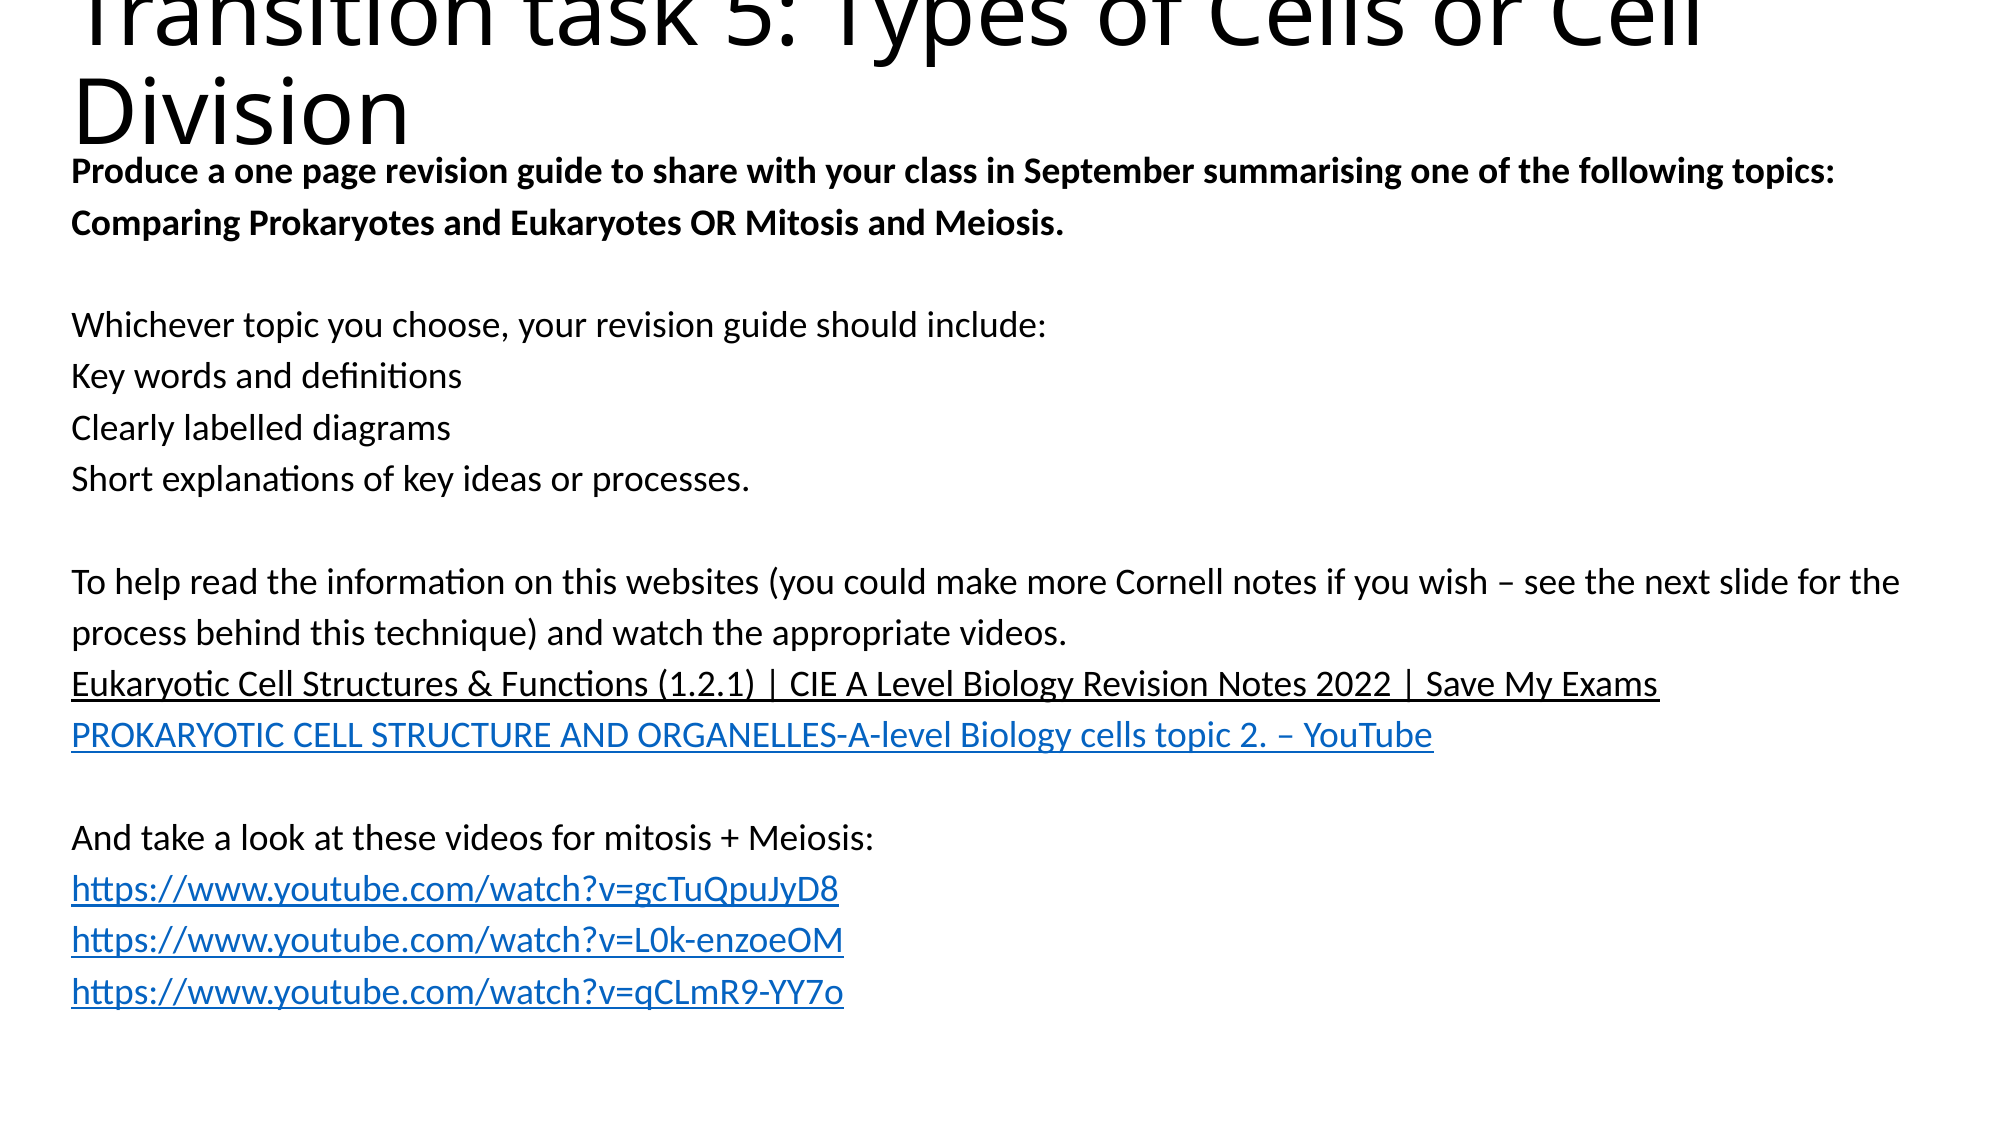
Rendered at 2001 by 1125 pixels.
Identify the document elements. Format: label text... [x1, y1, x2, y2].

title Transition task 5: Types of Cells or Cell Division [56, 0, 1944, 175]
text_box Produce a one page revision guide to share with your class in September summarising one of the following topics: Comparing Prokaryotes and Eukaryotes OR Mitosis and Meiosis. Whichever topic you choose, your revision guide should include: Key words and definitions Clearly labelled diagrams Short explanations of key ideas or processes. To help read the information on this websites (you could make more Cornell notes if you wish – see the next slide for the process behind this technique) and watch the appropriate videos. Eukaryotic Cell Structures & Functions (1.2.1) | CIE A Level Biology Revision Notes 2022 | Save My Exams PROKARYOTIC CELL STRUCTURE AND ORGANELLES-A-level Biology cells topic 2. – YouTube And take a look at these videos for mitosis + Meiosis: https://www.youtube.com/watch?v=gcTuQpuJyD8 https://www.youtube.com/watch?v=L0k-enzoeOM https://www.youtube.com/watch?v=qCLmR9-YY7o [56, 132, 2000, 1122]
